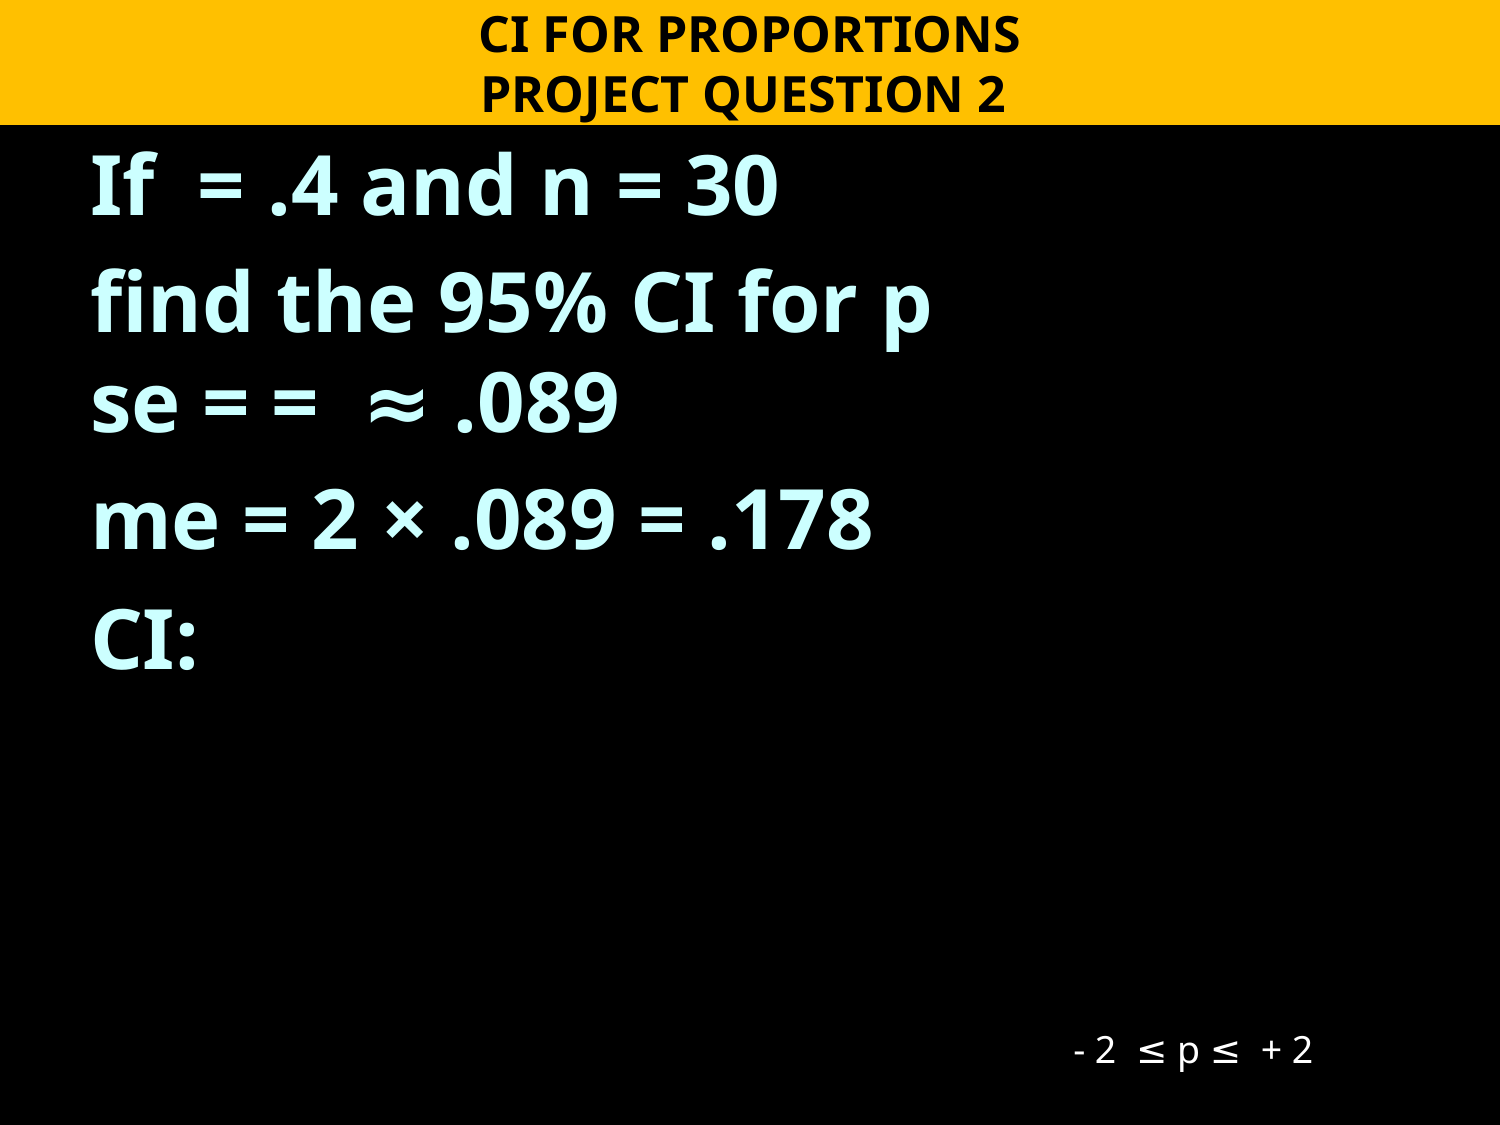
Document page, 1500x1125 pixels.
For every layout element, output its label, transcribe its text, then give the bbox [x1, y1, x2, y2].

text_box CI FOR PROPORTIONS PROJECT QUESTION 2 [0, 0, 1500, 125]
